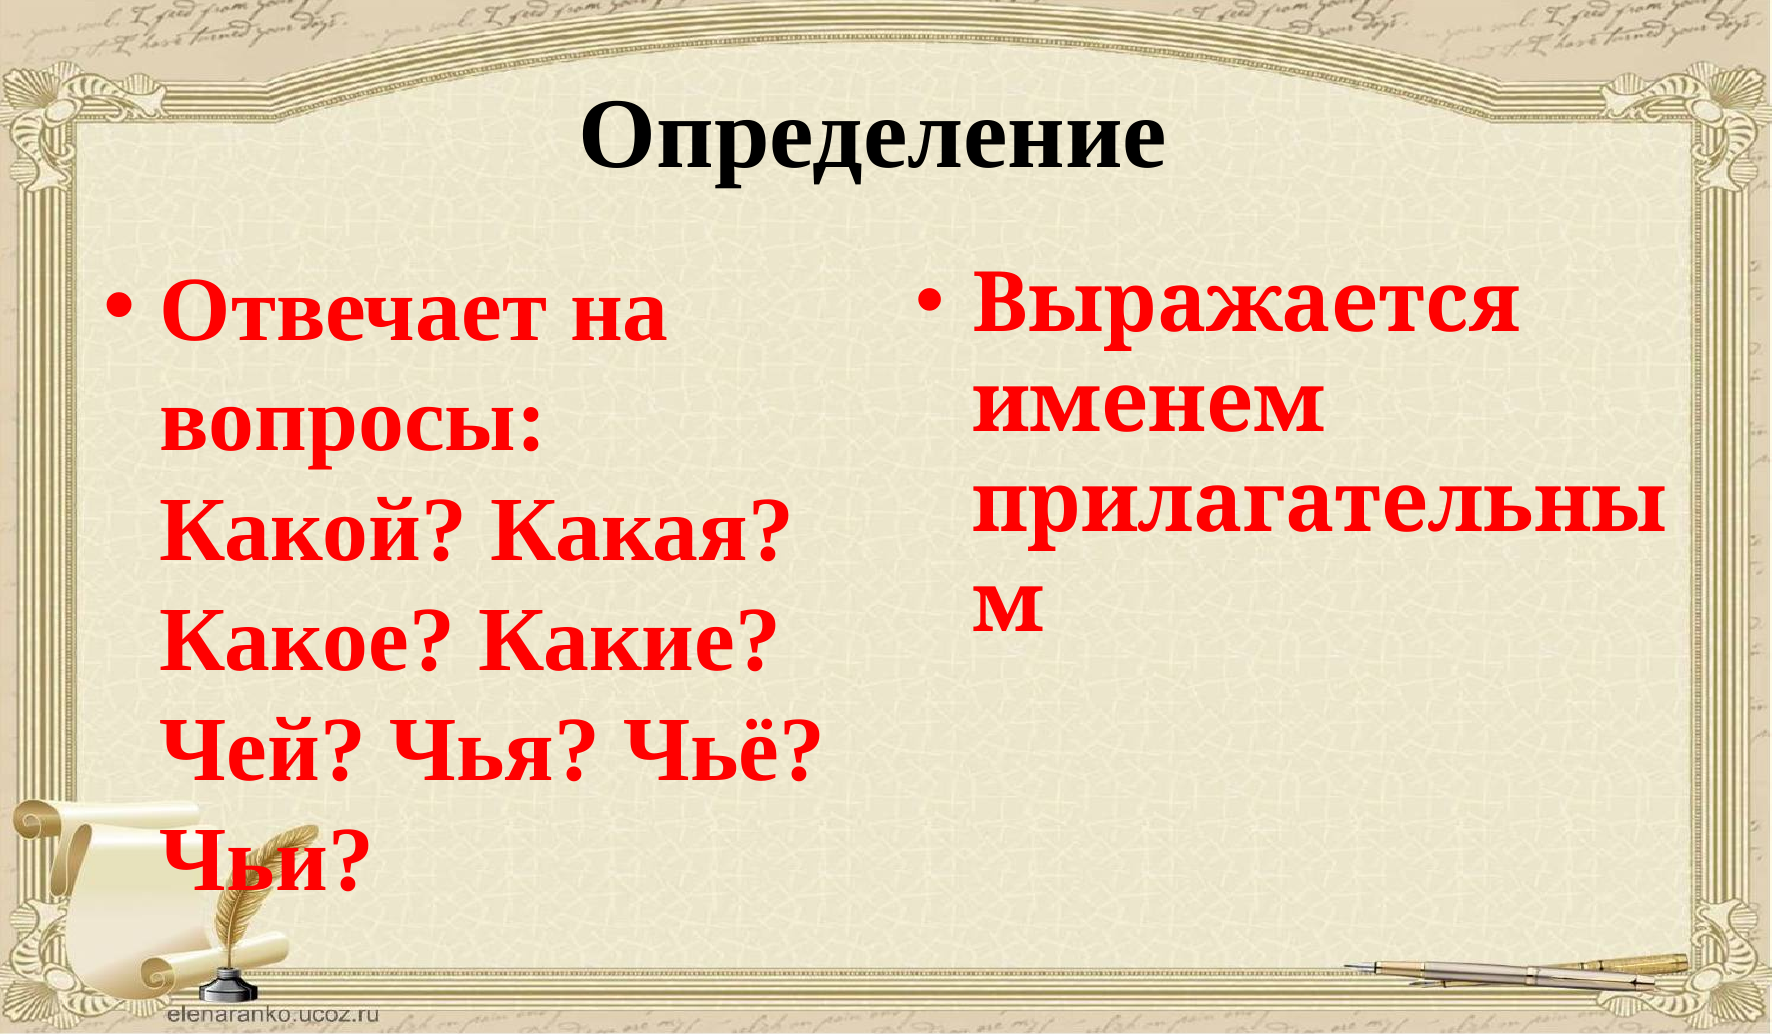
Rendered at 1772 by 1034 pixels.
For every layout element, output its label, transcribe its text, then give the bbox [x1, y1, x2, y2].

picture [0, 0, 1772, 1034]
list Отвечает на вопросы: Какой? Какая? Какое? Какие? Чей? Чья? Чьё? Чьи? [88, 241, 872, 924]
title Определение [88, 41, 1684, 214]
list Выражается именем прилагательным [900, 241, 1684, 924]
